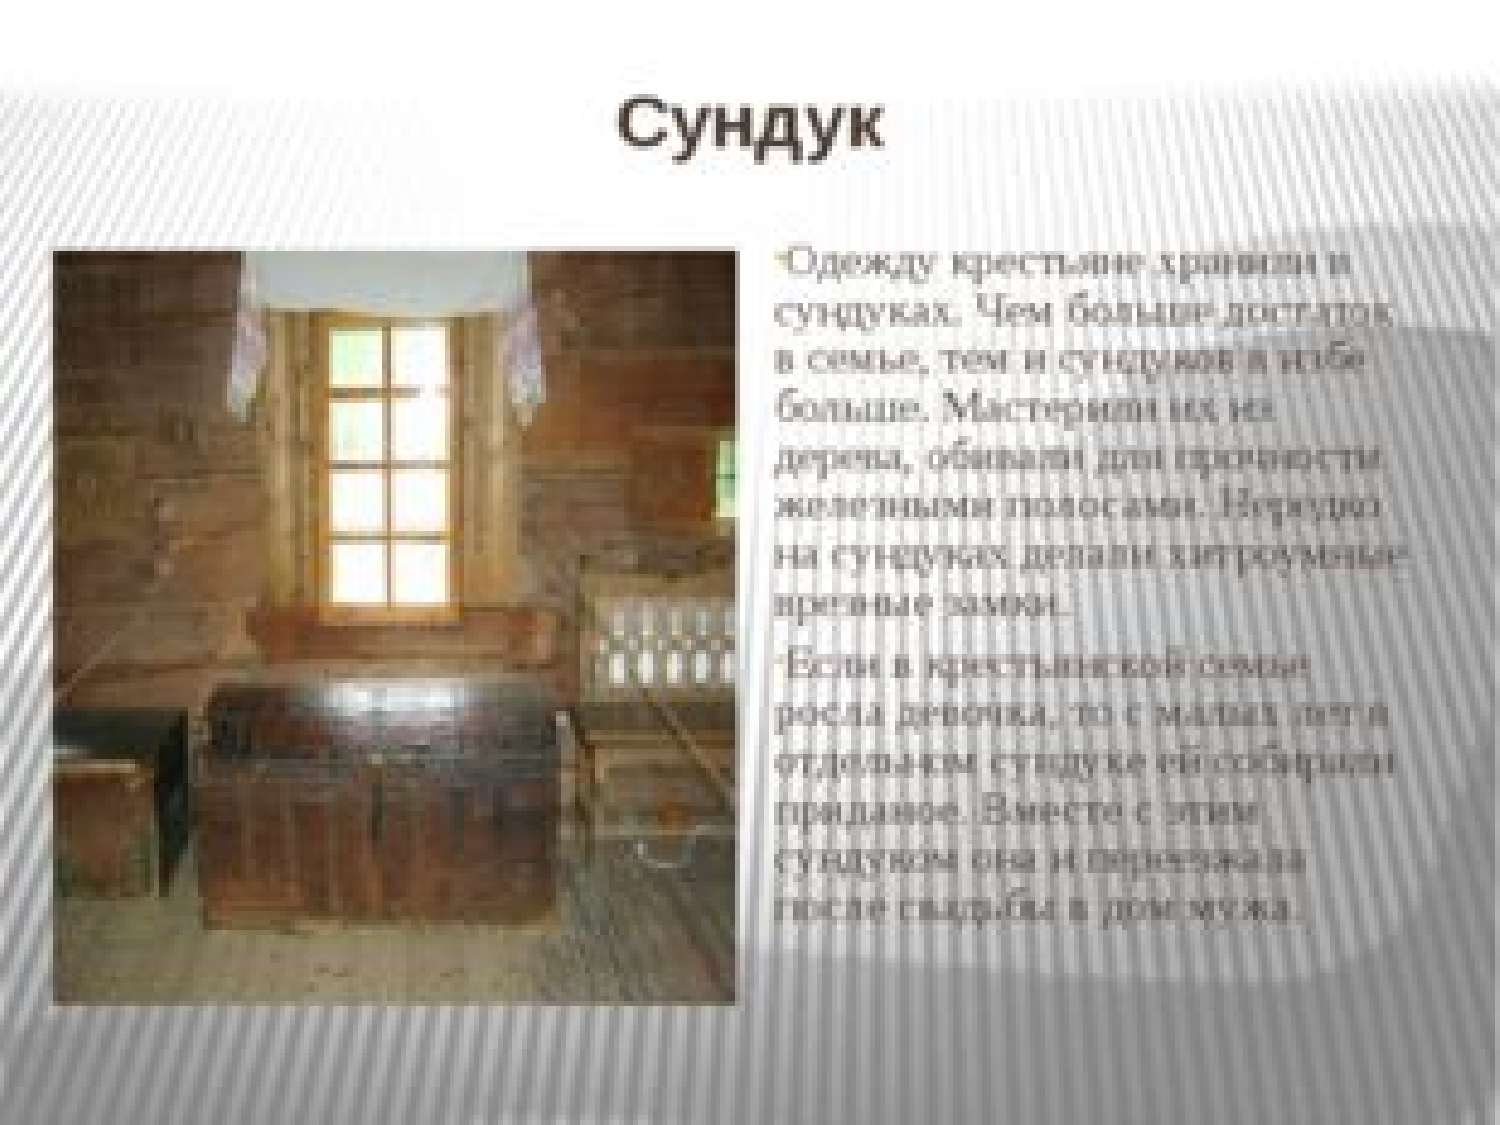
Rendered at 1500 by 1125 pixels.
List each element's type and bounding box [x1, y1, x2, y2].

list [0, 23, 1500, 1125]
